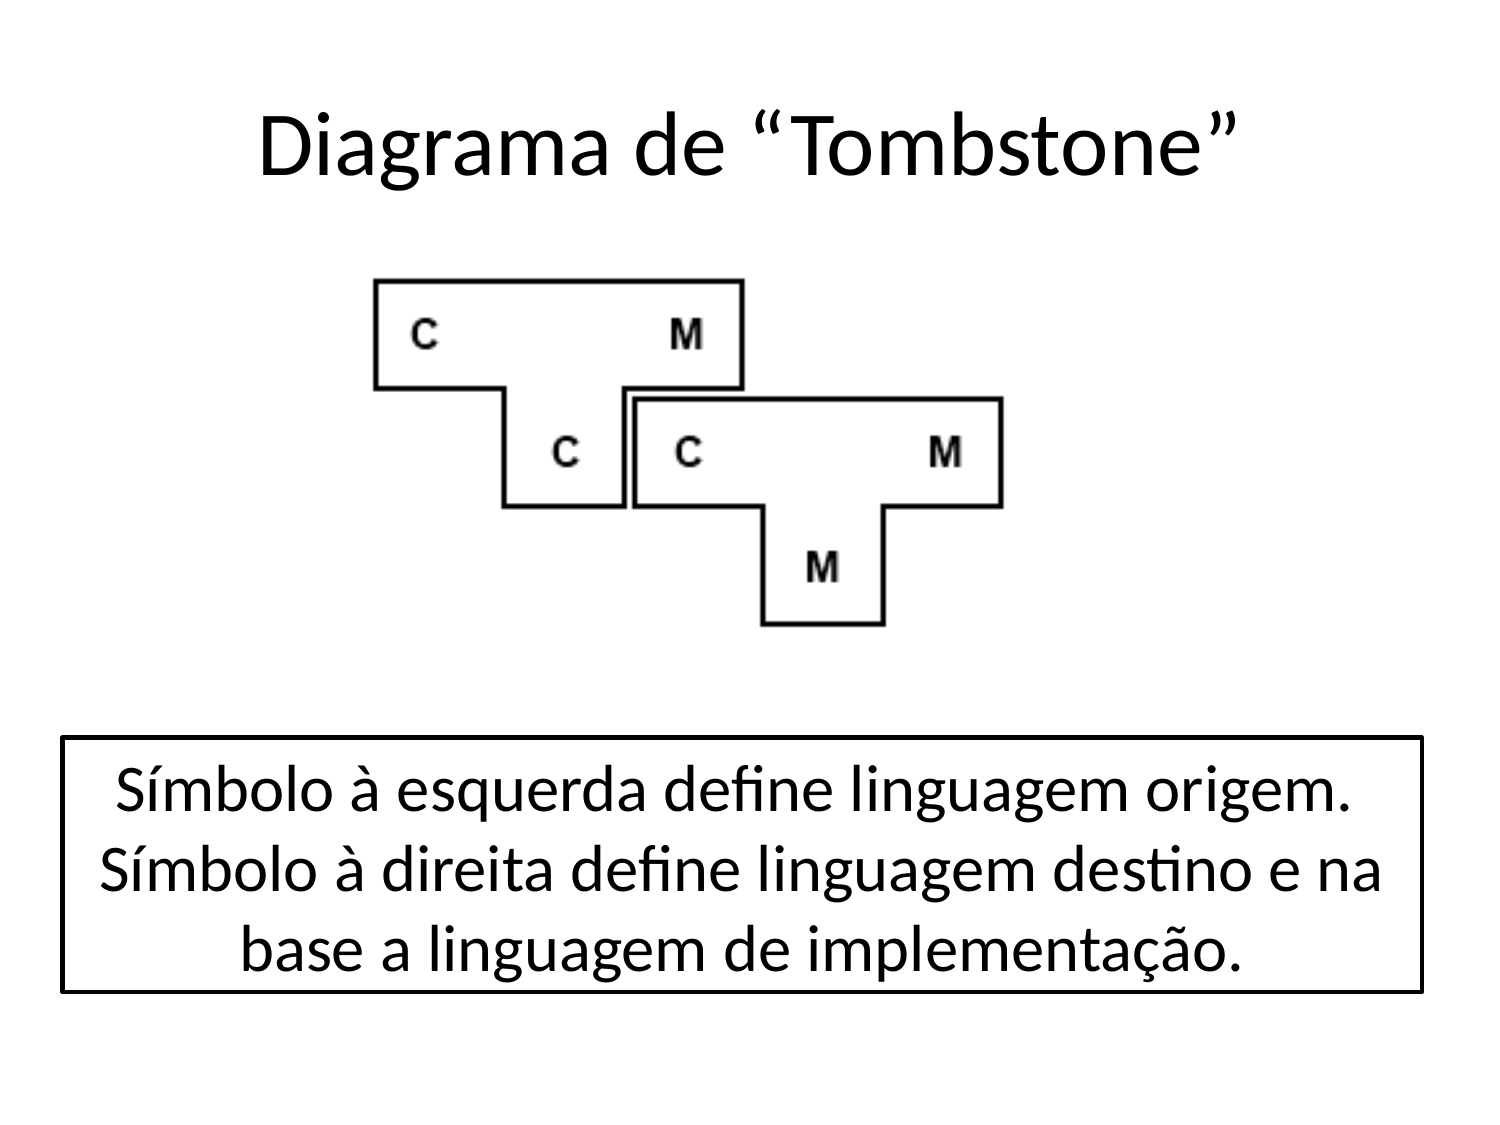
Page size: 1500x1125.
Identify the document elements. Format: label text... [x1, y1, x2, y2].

text_box Diagrama de “Tombstone” [75, 45, 1425, 233]
text_box Símbolo à esquerda define linguagem origem. Símbolo à direita define linguagem destino e na base a linguagem de implementação. [60, 735, 1424, 994]
picture [361, 269, 1020, 638]
